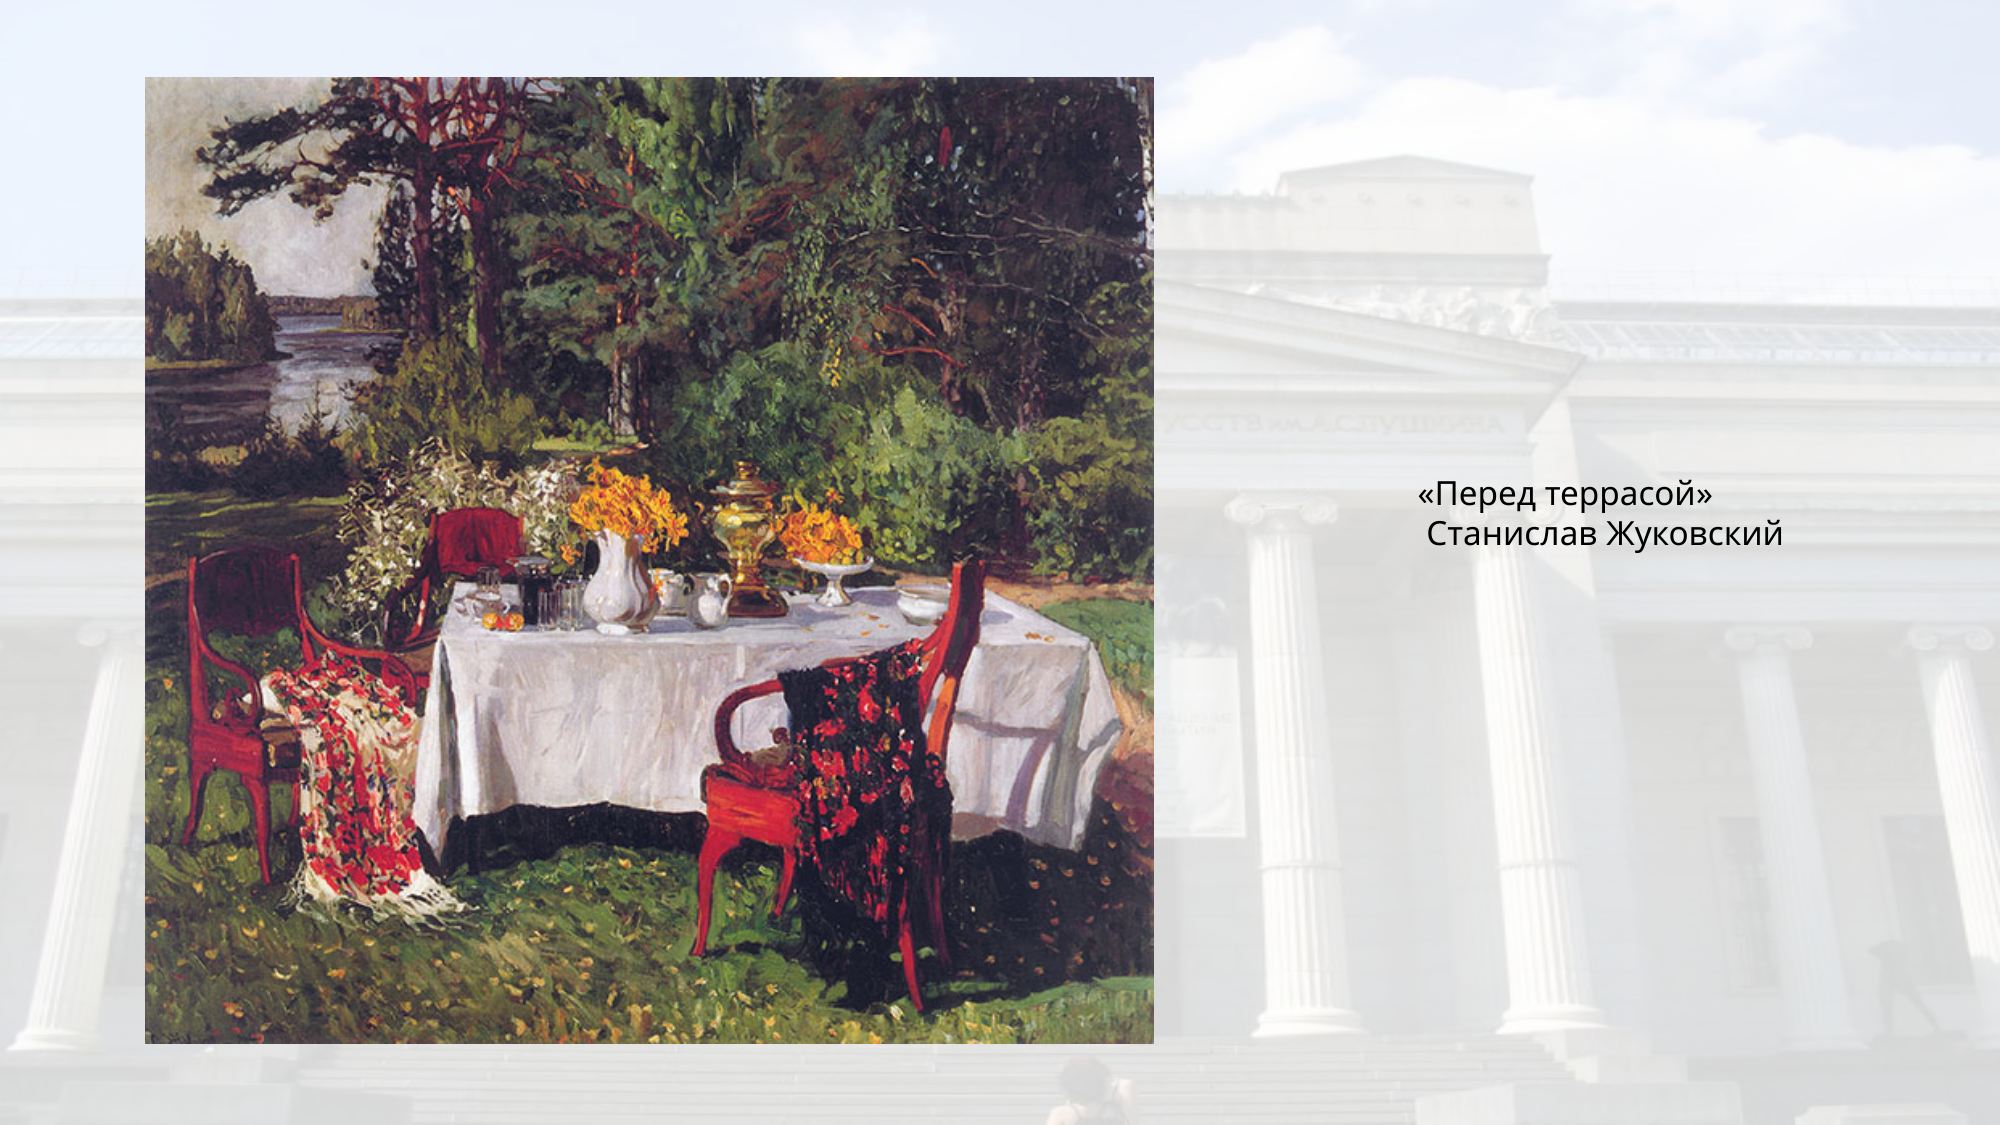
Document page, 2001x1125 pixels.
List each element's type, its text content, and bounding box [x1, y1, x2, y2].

text_box «Перед террасой» Станислав Жуковский [1403, 464, 1801, 560]
picture [145, 77, 1154, 1044]
